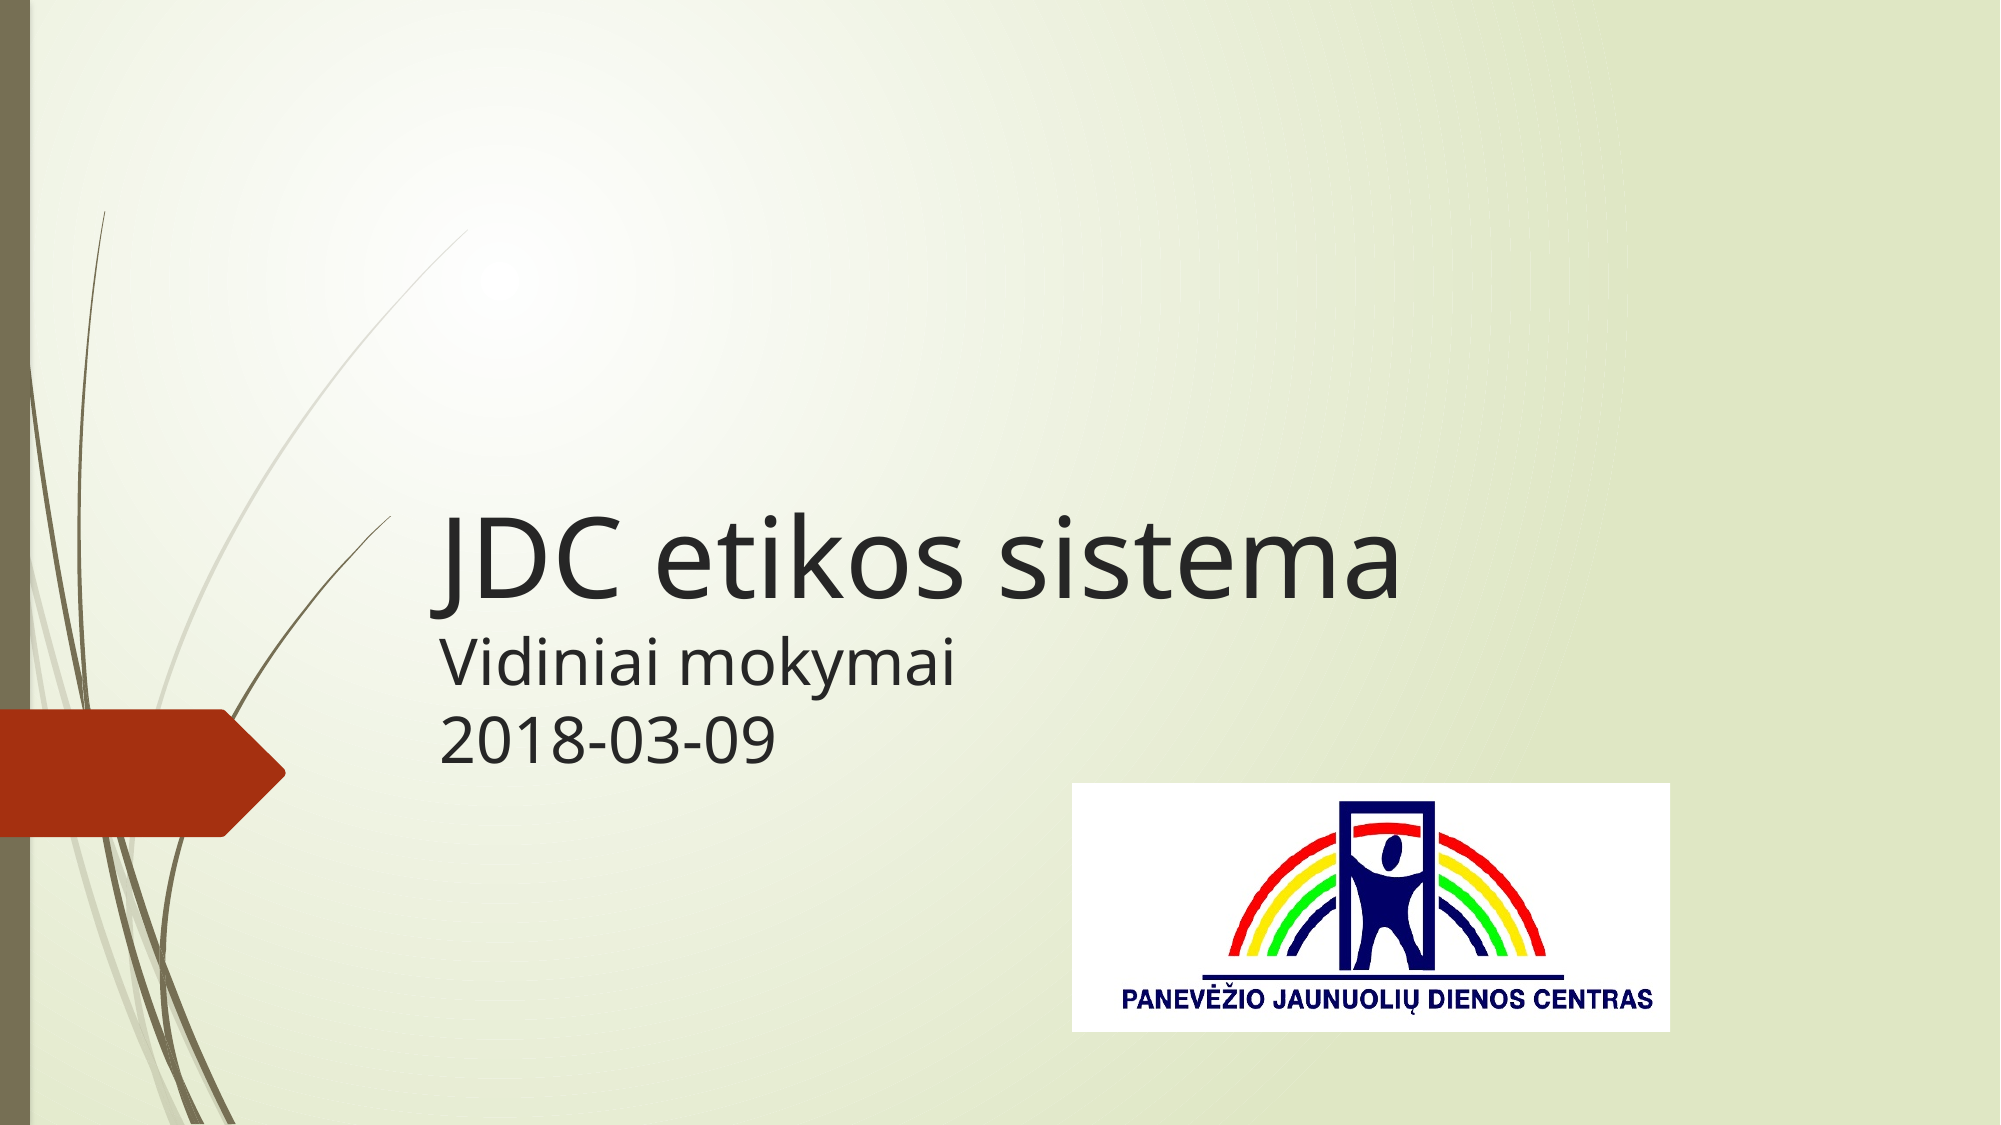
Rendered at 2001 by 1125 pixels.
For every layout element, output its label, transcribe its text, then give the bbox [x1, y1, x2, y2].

title JDC etikos sistema Vidiniai mokymai 2018-03-09 [424, 412, 1888, 784]
picture [1071, 783, 1671, 1032]
